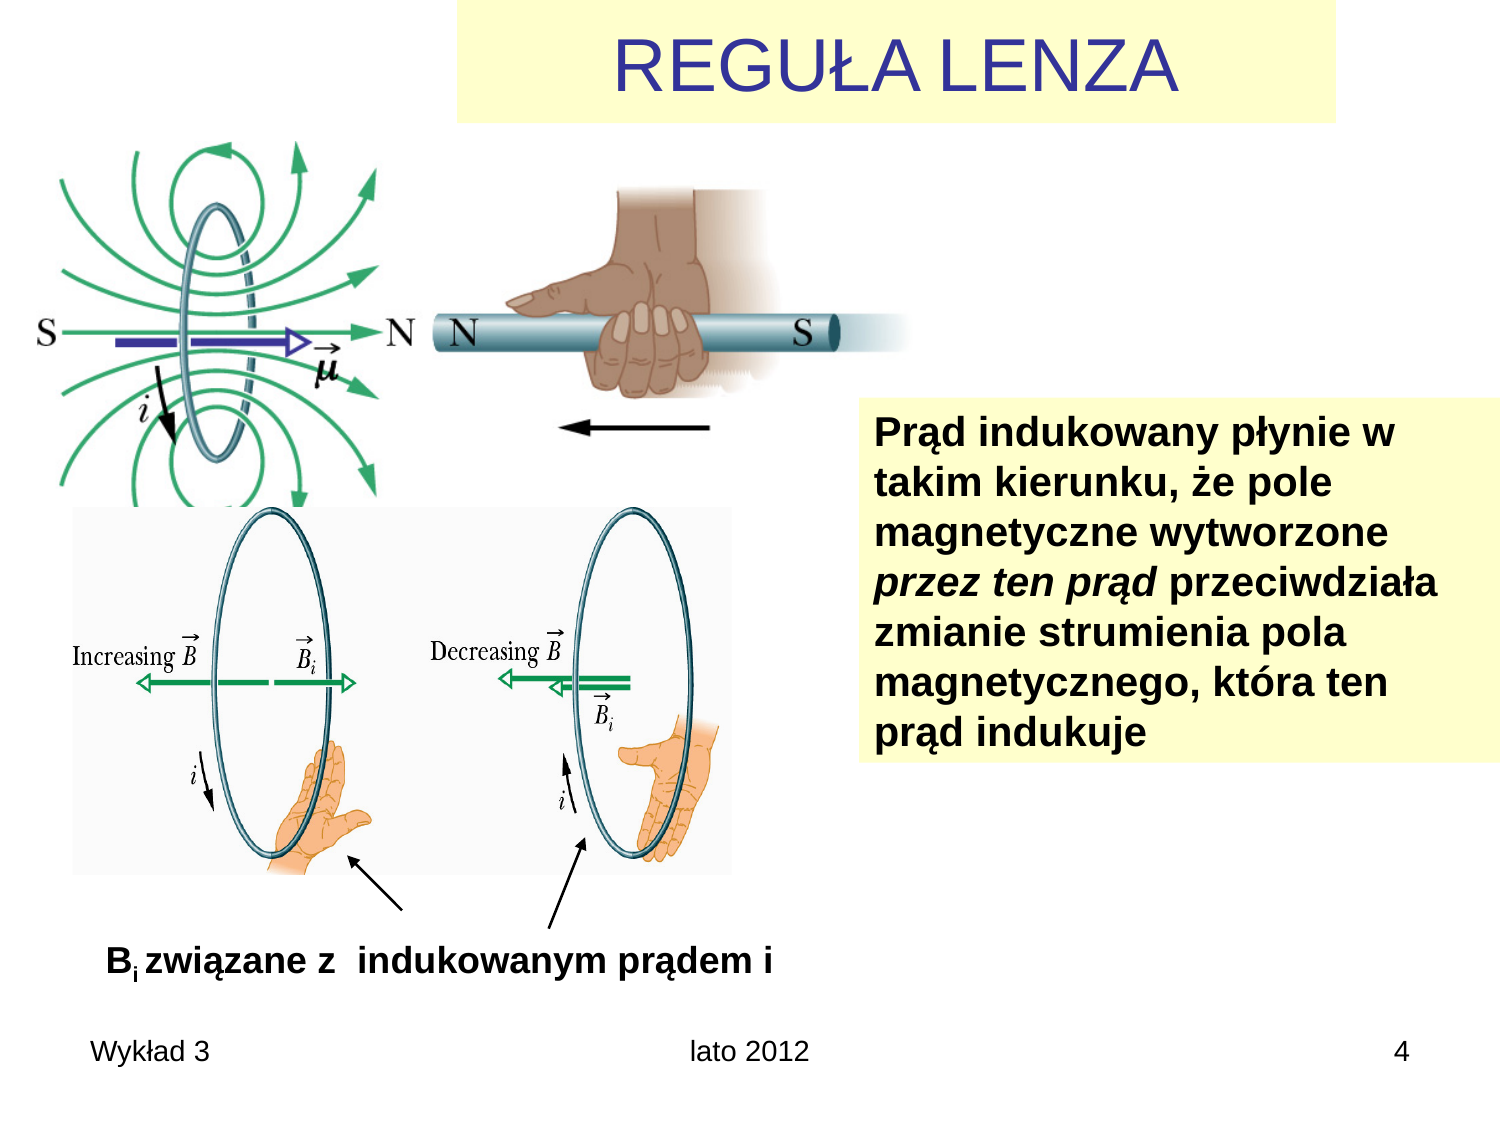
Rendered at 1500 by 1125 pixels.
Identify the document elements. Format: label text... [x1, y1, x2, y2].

text_box Bi związane z indukowanym prądem i [90, 928, 860, 995]
title REGUŁA LENZA [456, 0, 1337, 124]
slide_number Wykład 3 [74, 1024, 426, 1103]
slide_number 4 [1074, 1024, 1426, 1103]
picture [36, 141, 916, 875]
footer lato 2012 [512, 1024, 988, 1103]
text_box Prąd indukowany płynie w takim kierunku, że pole magnetyczne wytworzone przez ten prąd przeciwdziała zmianie strumienia pola magnetycznego, która ten prąd indukuje [859, 397, 1500, 763]
